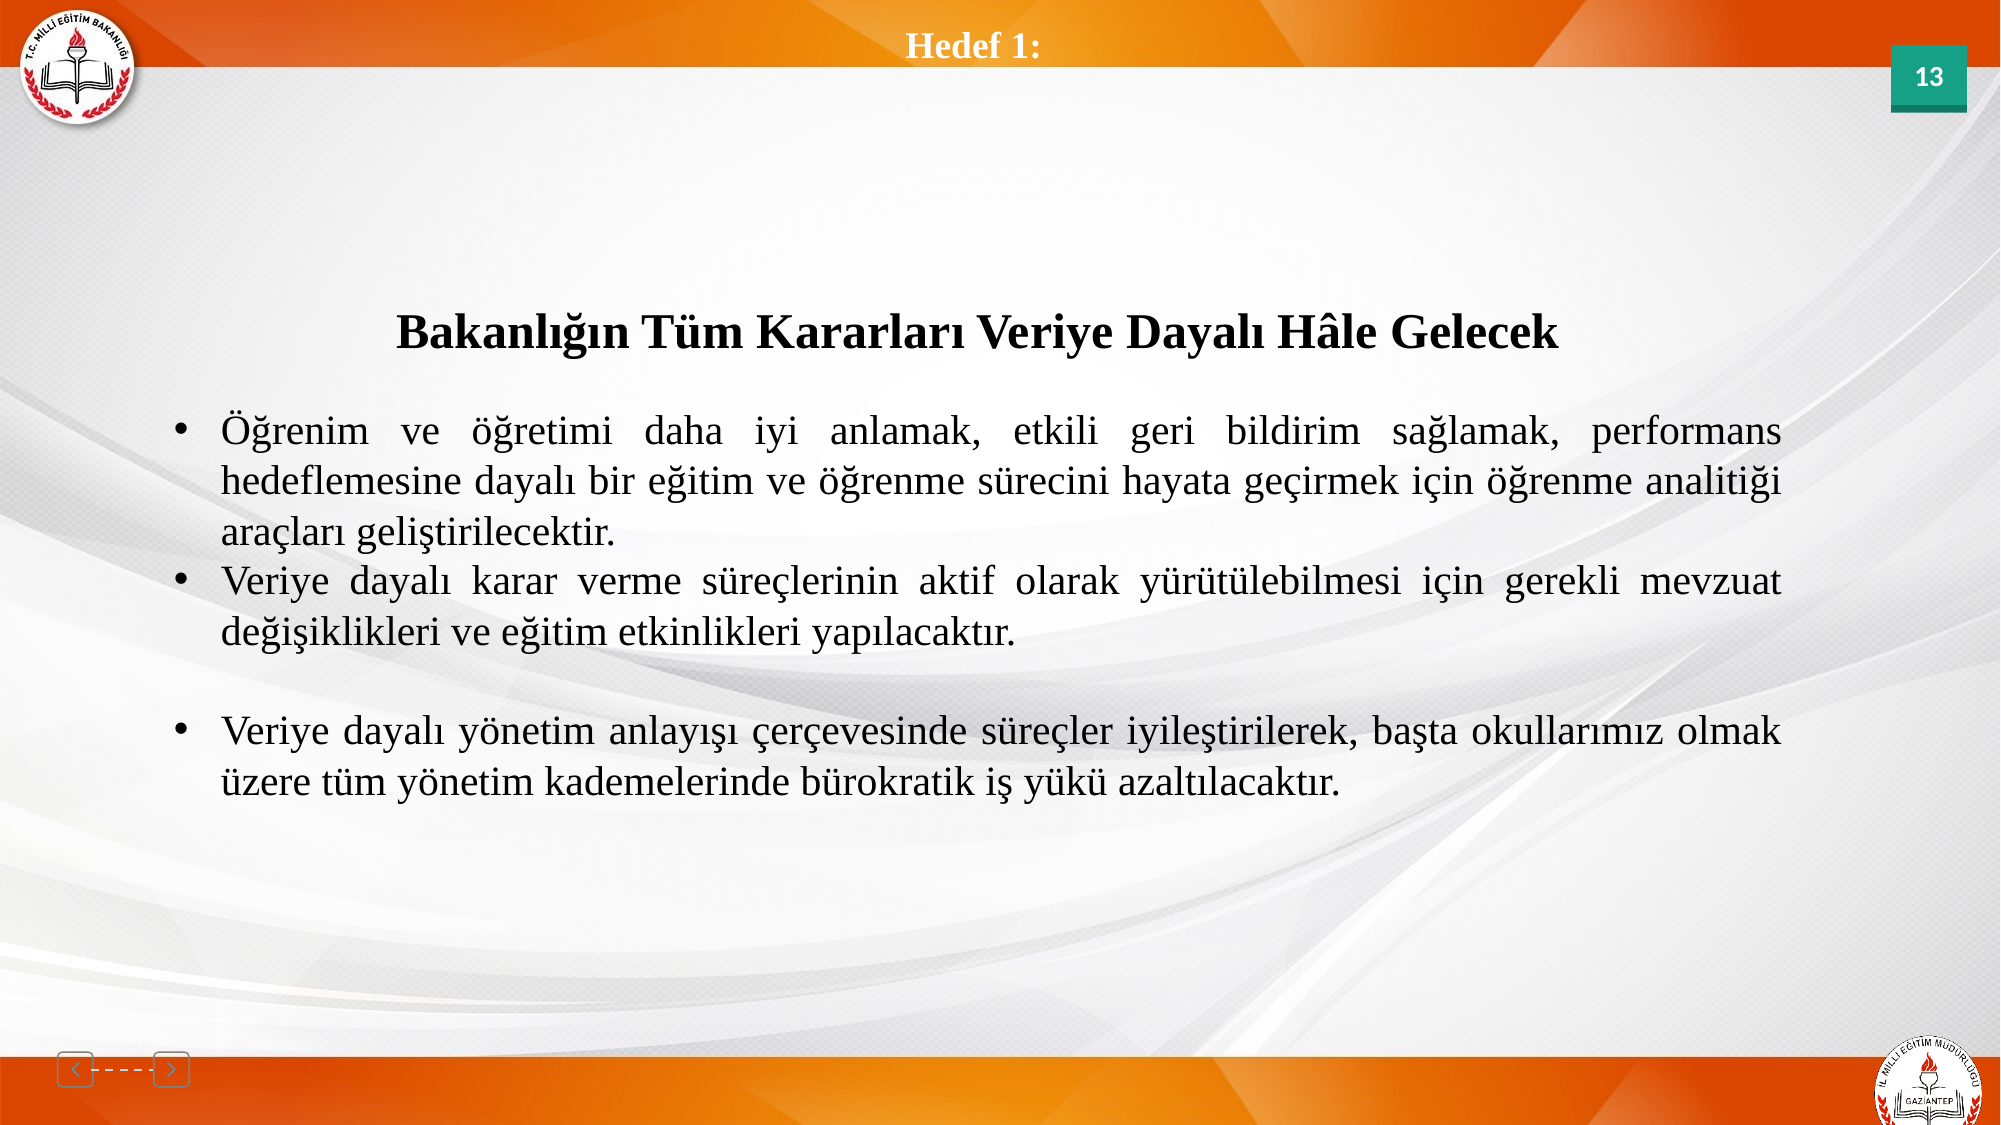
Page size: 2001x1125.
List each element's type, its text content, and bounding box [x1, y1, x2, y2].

text_box Hedef 1: Bakanlığın Tüm Kararları Veriye Dayalı Hâle Gelecek Öğrenim ve öğretimi daha iyi anlamak, etkili geri bildirim sağlamak, performans hedeflemesine dayalı bir eğitim ve öğrenme sürecini hayata geçirmek için öğrenme analitiği araçları geliştirilecektir. Veriye dayalı karar verme süreçlerinin aktif olarak yürütülebilmesi için gerekli mevzuat değişiklikleri ve eğitim etkinlikleri yapılacaktır. Veriye dayalı yönetim anlayışı çerçevesinde süreçler iyileştirilerek, başta okullarımız olmak üzere tüm yönetim kademelerinde bürokratik iş yükü azaltılacaktır. [159, 0, 1799, 901]
picture [0, 0, 2001, 1125]
